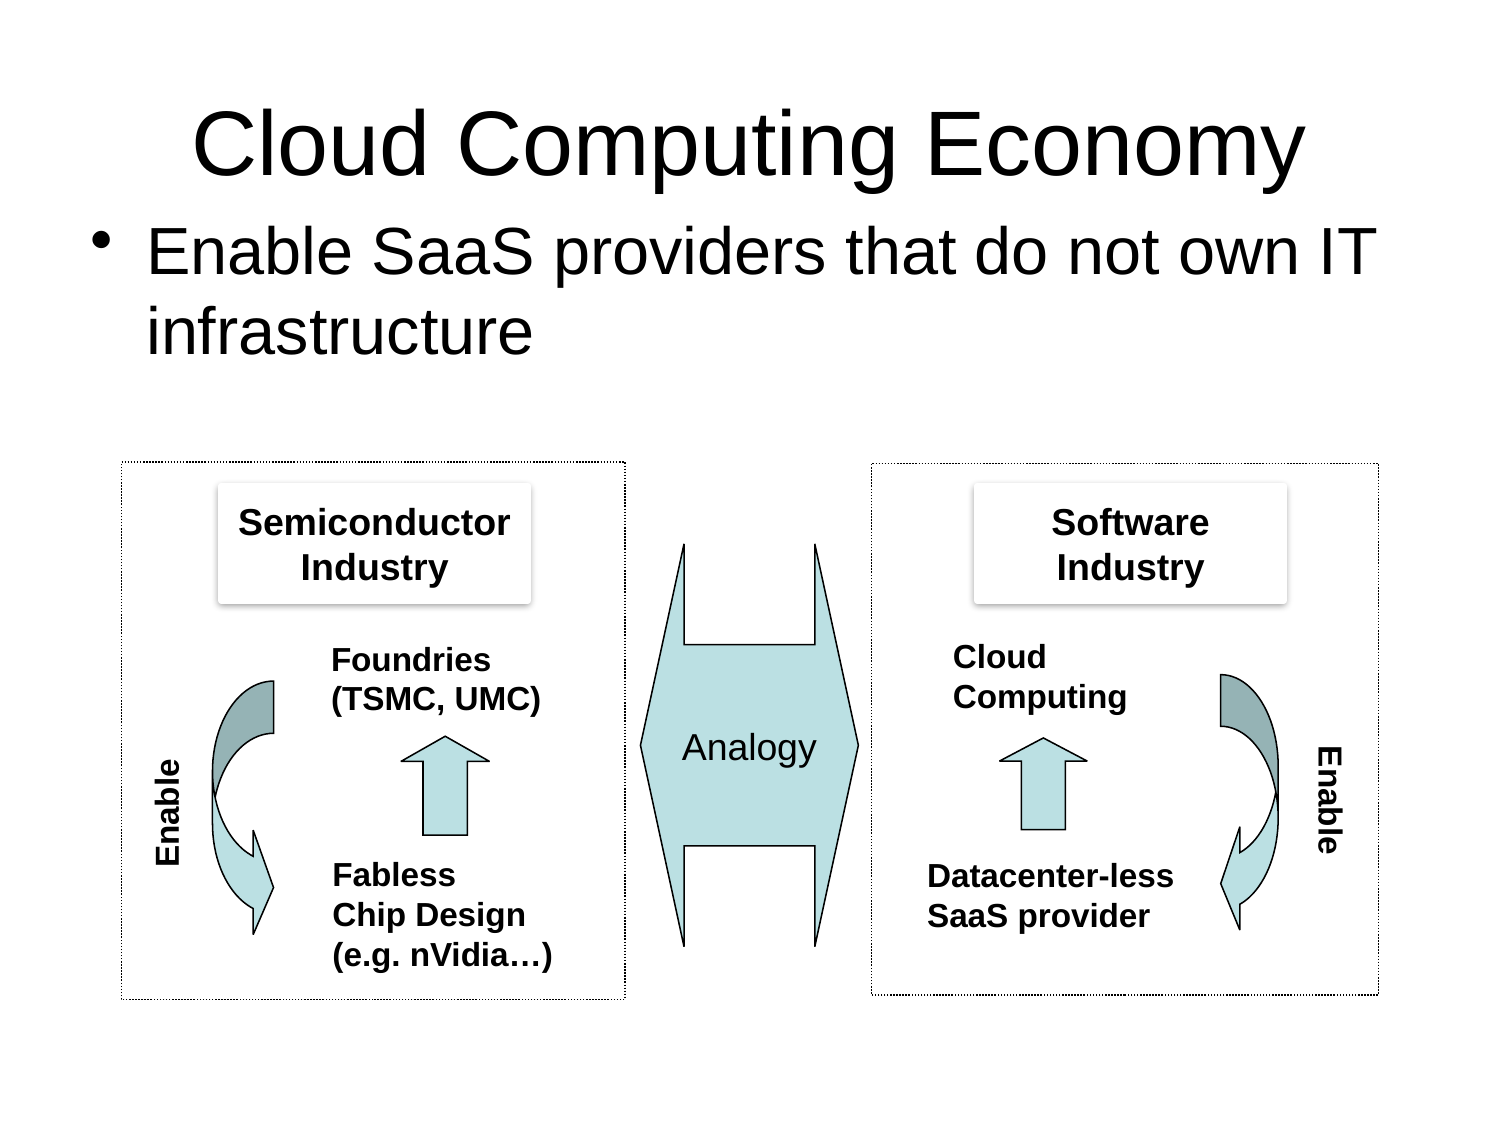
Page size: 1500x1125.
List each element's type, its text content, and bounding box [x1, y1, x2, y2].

list Enable SaaS providers that do not own IT infrastructure [75, 200, 1425, 1010]
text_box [121, 461, 1379, 1000]
title Cloud Computing Economy [75, 45, 1425, 200]
